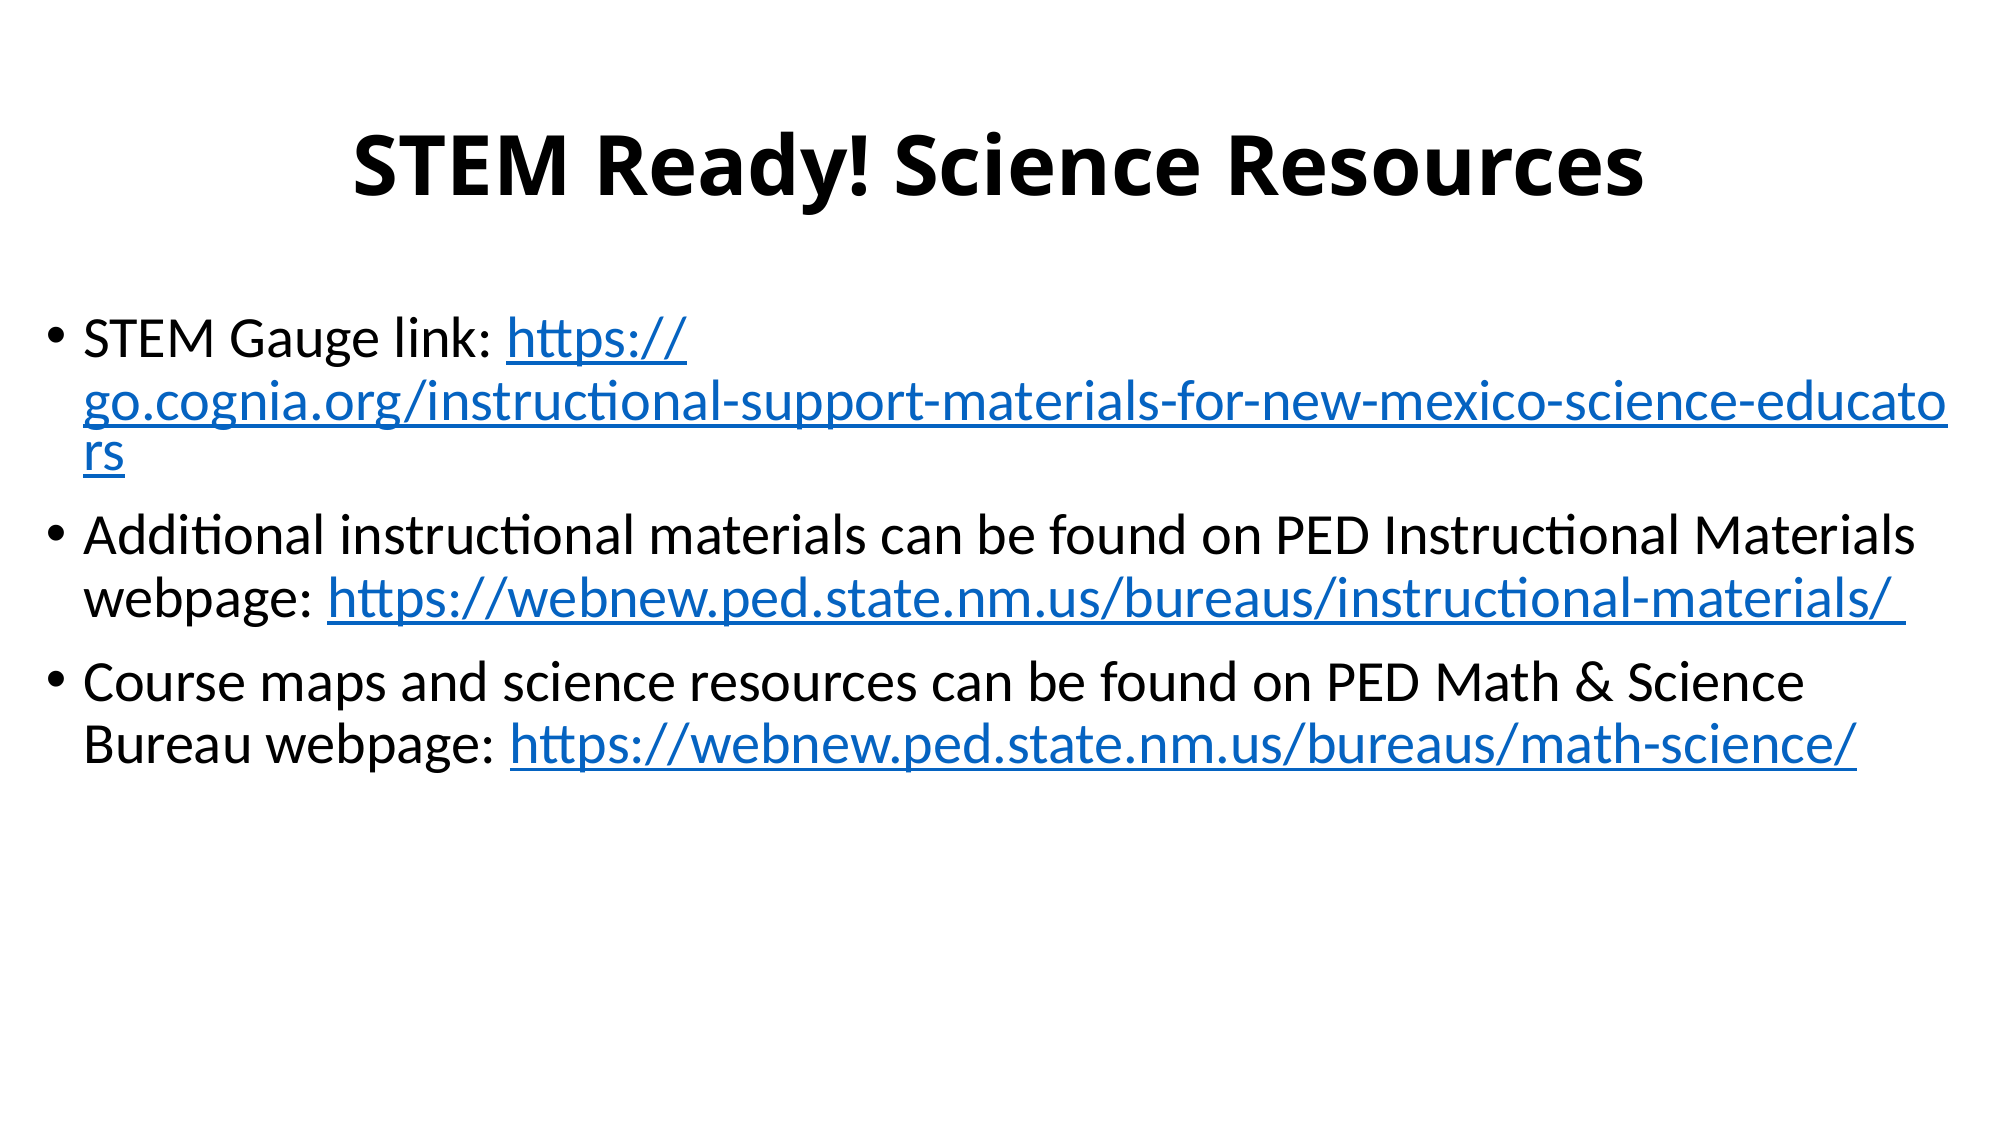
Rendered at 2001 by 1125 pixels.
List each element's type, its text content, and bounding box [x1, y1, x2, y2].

list STEM Gauge link: https://go.cognia.org/instructional-support-materials-for-new-mexico-science-educators Additional instructional materials can be found on PED Instructional Materials webpage: https://webnew.ped.state.nm.us/bureaus/instructional-materials/ Course maps and science resources can be found on PED Math & Science Bureau webpage: https://webnew.ped.state.nm.us/bureaus/math-science/ [30, 299, 1981, 1015]
title STEM Ready! Science Resources [137, 59, 1863, 278]
